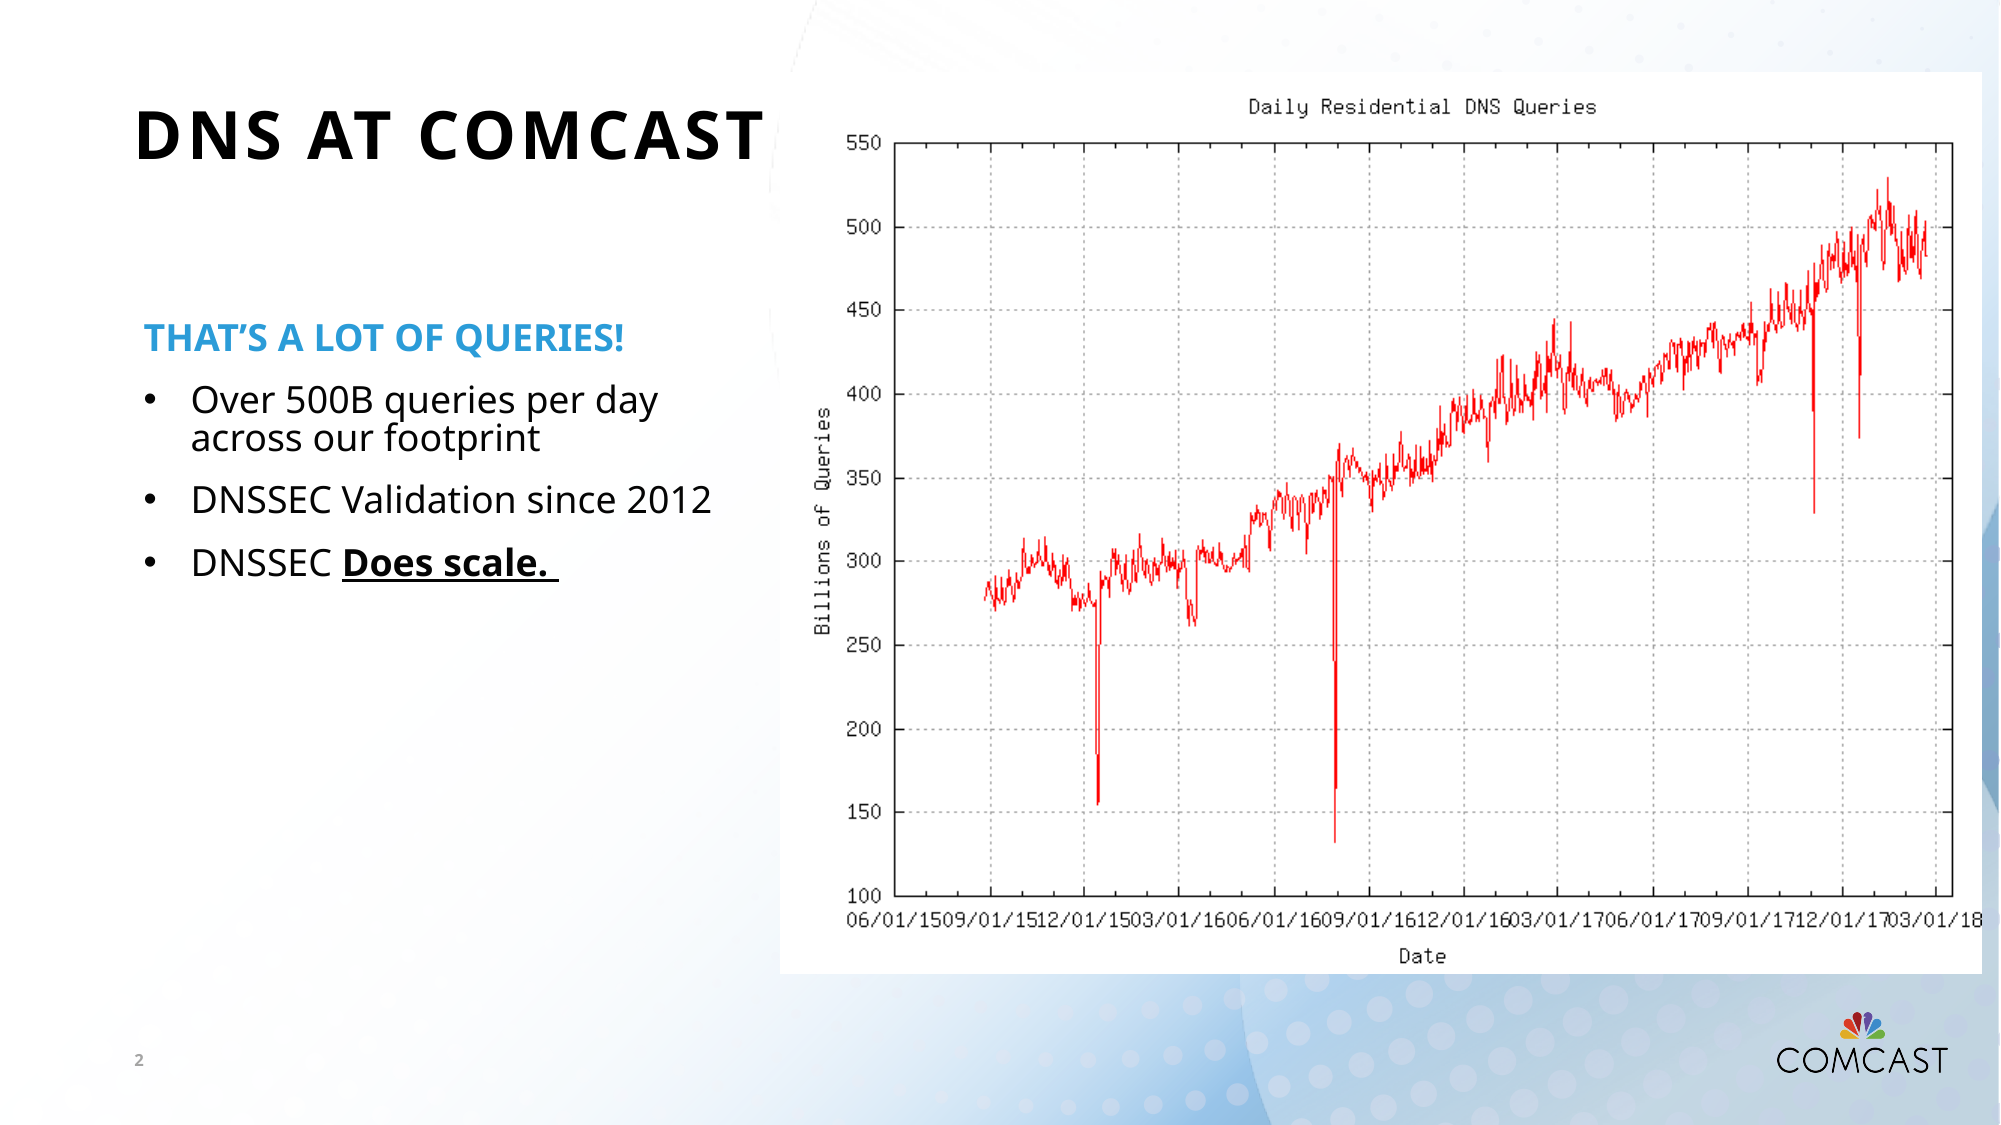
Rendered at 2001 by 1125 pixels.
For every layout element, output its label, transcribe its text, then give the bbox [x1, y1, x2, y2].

picture [1777, 1012, 1948, 1073]
picture [780, 72, 1982, 974]
title DNS at Comcast [133, 72, 780, 199]
list That’s a lot of queries! Over 500B queries per day across our footprint DNSSEC Validation since 2012 DNSSEC Does scale. [143, 313, 763, 911]
